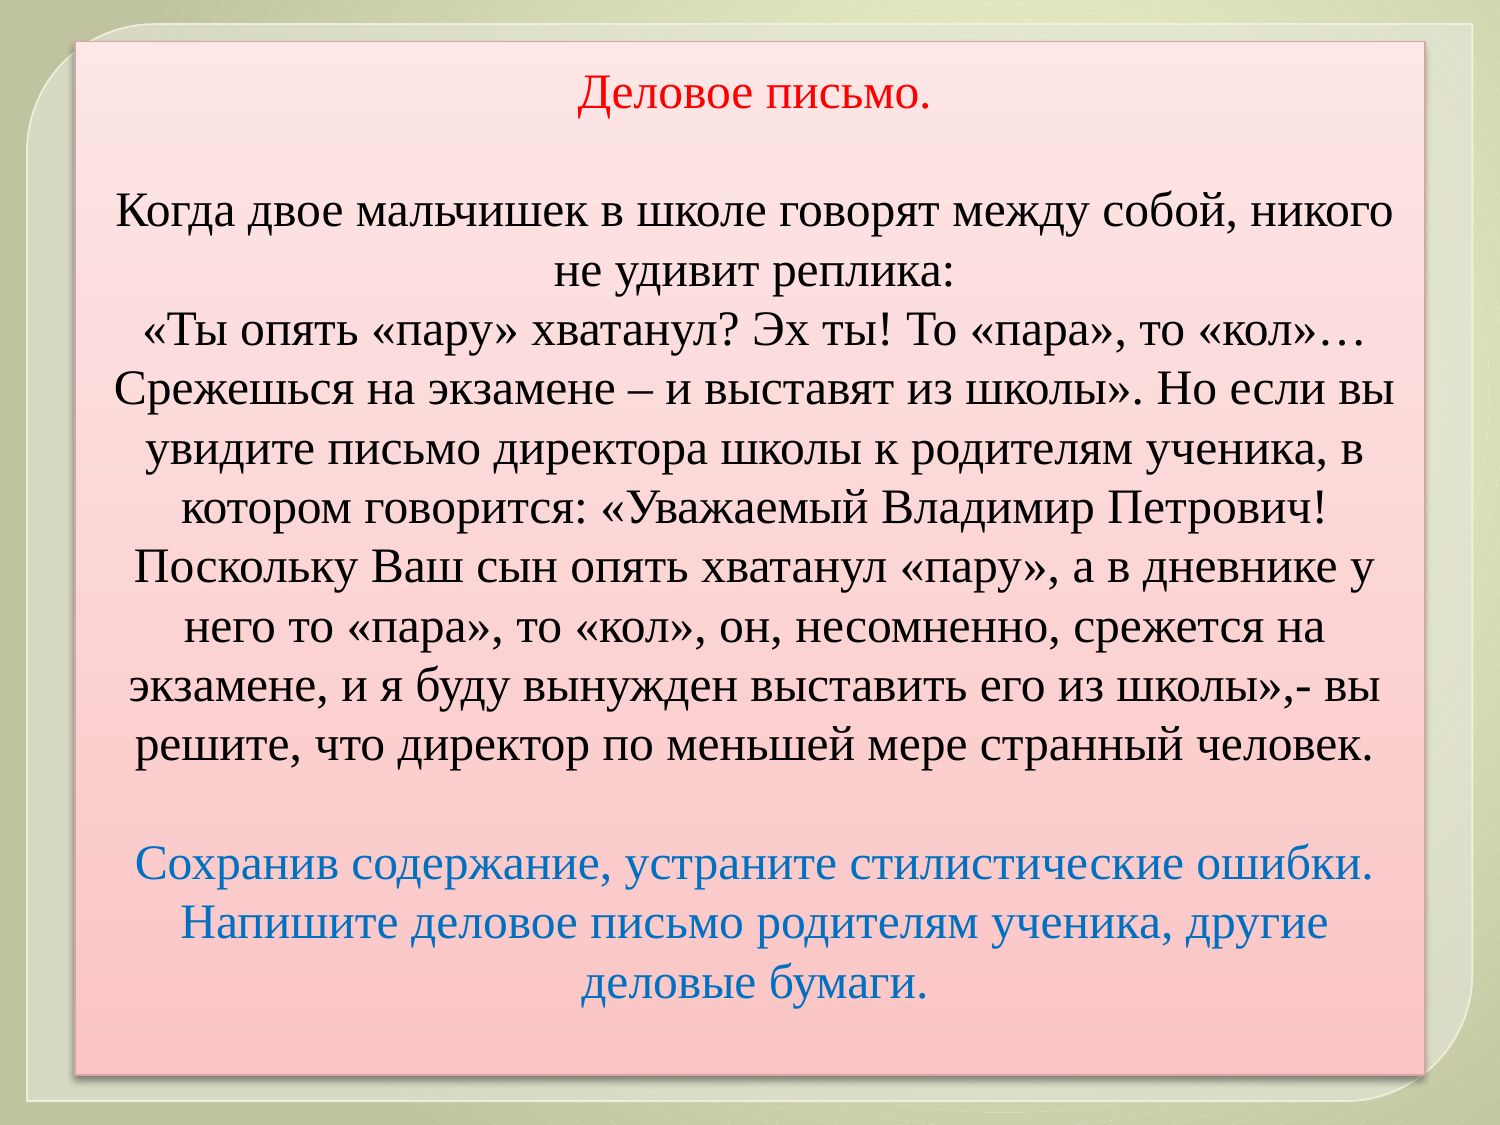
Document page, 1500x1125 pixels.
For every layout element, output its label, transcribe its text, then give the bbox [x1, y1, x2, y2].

title Деловое письмо. Когда двое мальчишек в школе говорят между собой, никого не удивит реплика: «Ты опять «пару» хватанул? Эх ты! То «пара», то «кол»… Срежешься на экзамене – и выставят из школы». Но если вы увидите письмо директора школы к родителям ученика, в котором говорится: «Уважаемый Владимир Петрович! Поскольку Ваш сын опять хватанул «пару», а в дневнике у него то «пара», то «кол», он, несомненно, срежется на экзамене, и я буду вынужден выставить его из школы»,- вы решите, что директор по меньшей мере странный человек. Сохранив содержание, устраните стилистические ошибки. Напишите деловое письмо родителям ученика, другие деловые бумаги. [74, 41, 1426, 1076]
